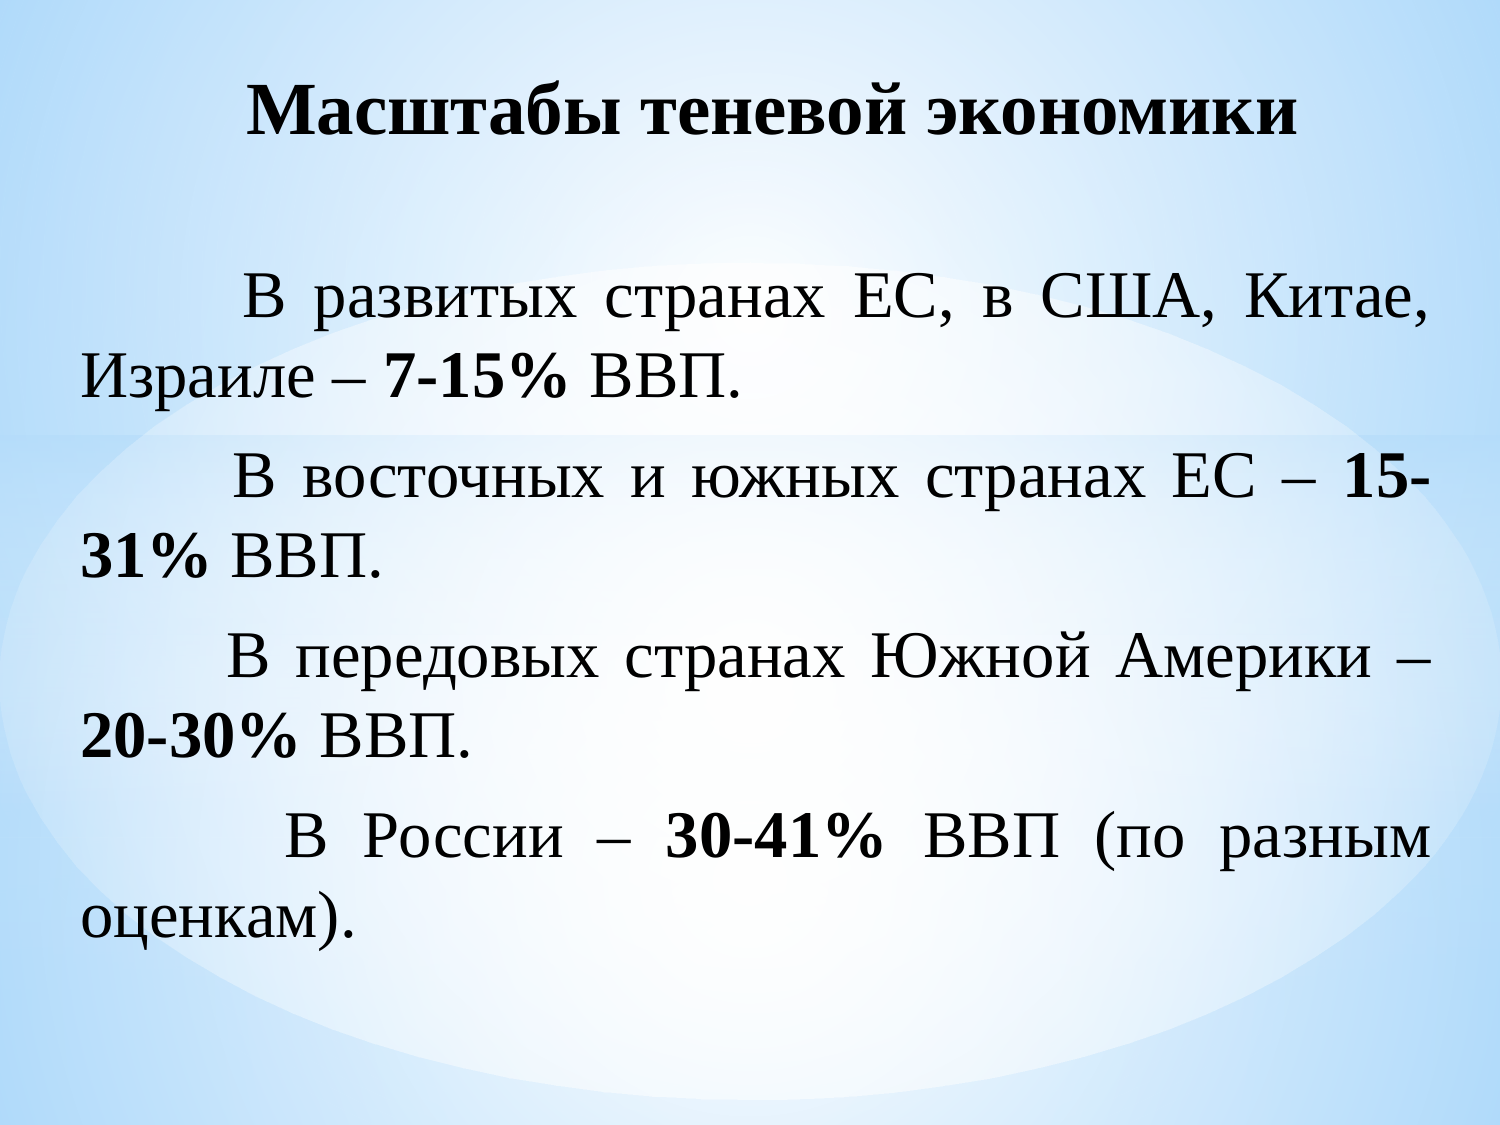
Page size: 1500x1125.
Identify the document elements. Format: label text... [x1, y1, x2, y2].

title Масштабы теневой экономики [147, 42, 1341, 161]
list В развитых странах ЕС, в США, Китае, Израиле – 7-15% ВВП. В восточных и южных странах ЕС – 15-31% ВВП. В передовых странах Южной Америки – 20-30% ВВП. В России – 30-41% ВВП (по разным оценкам). [64, 243, 1447, 1000]
